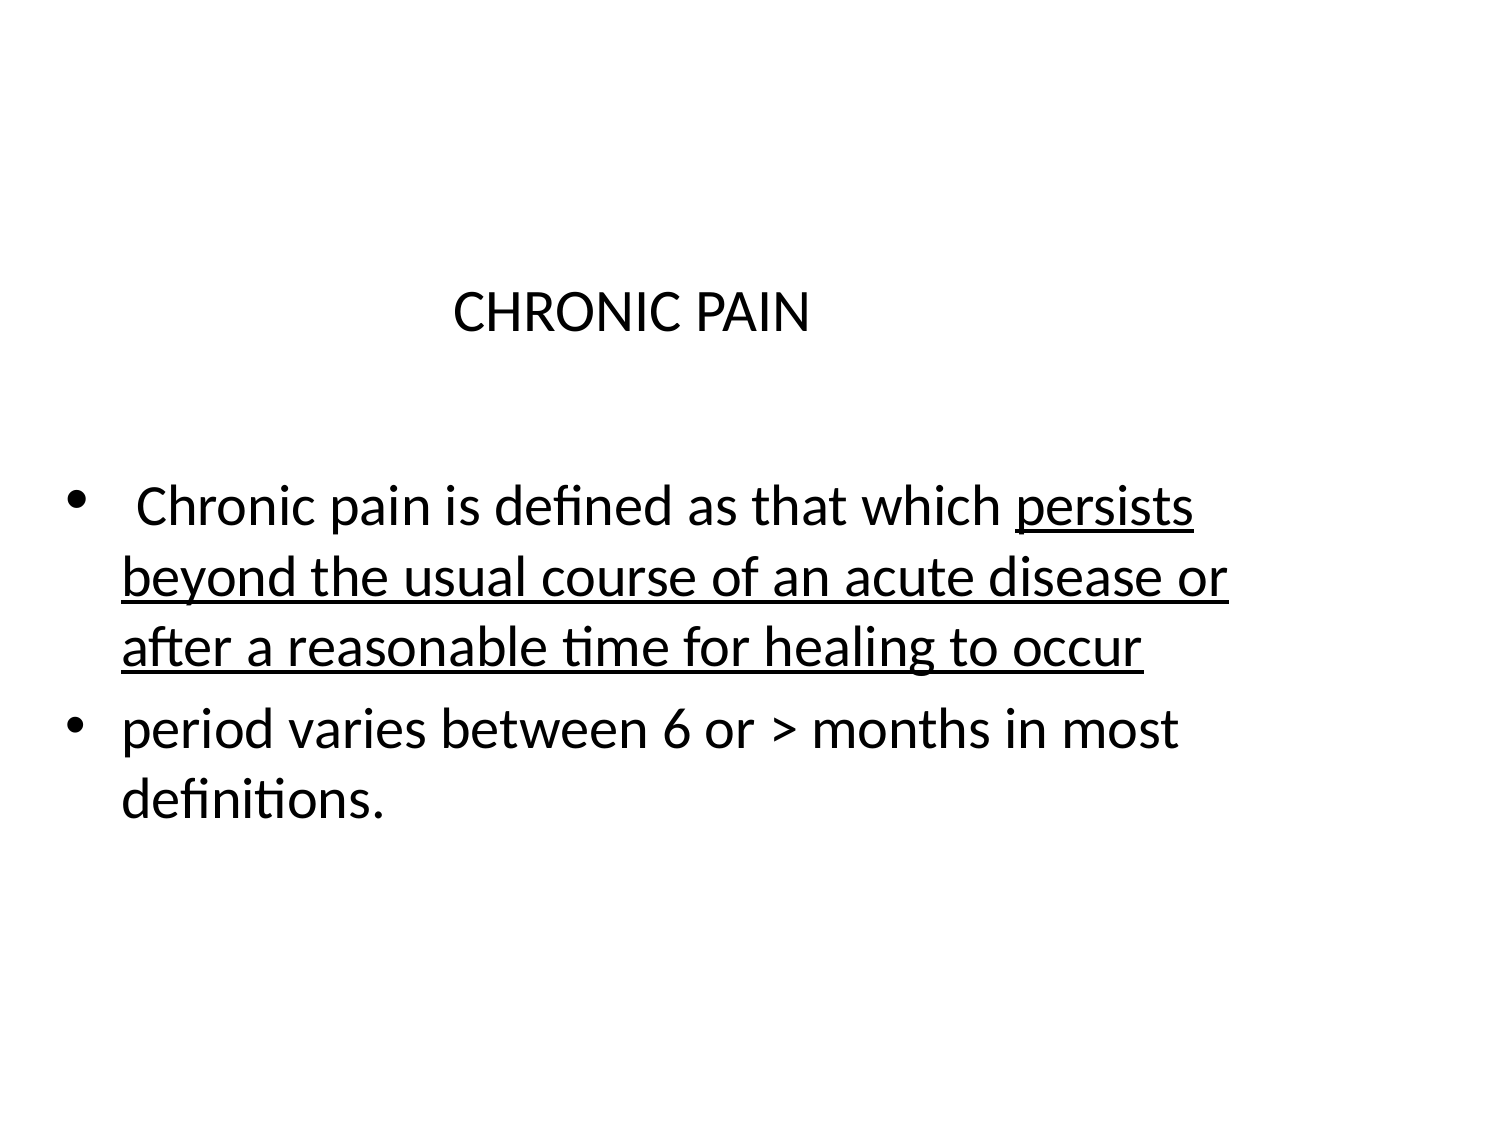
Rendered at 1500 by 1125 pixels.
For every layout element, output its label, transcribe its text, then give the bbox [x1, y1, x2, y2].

list Chronic pain is defined as that which persists beyond the usual course of an acute disease or after a reasonable time for healing to occur period varies between 6 or > months in most definitions. [49, 387, 1317, 944]
title CHRONIC PAIN [0, 224, 1267, 463]
